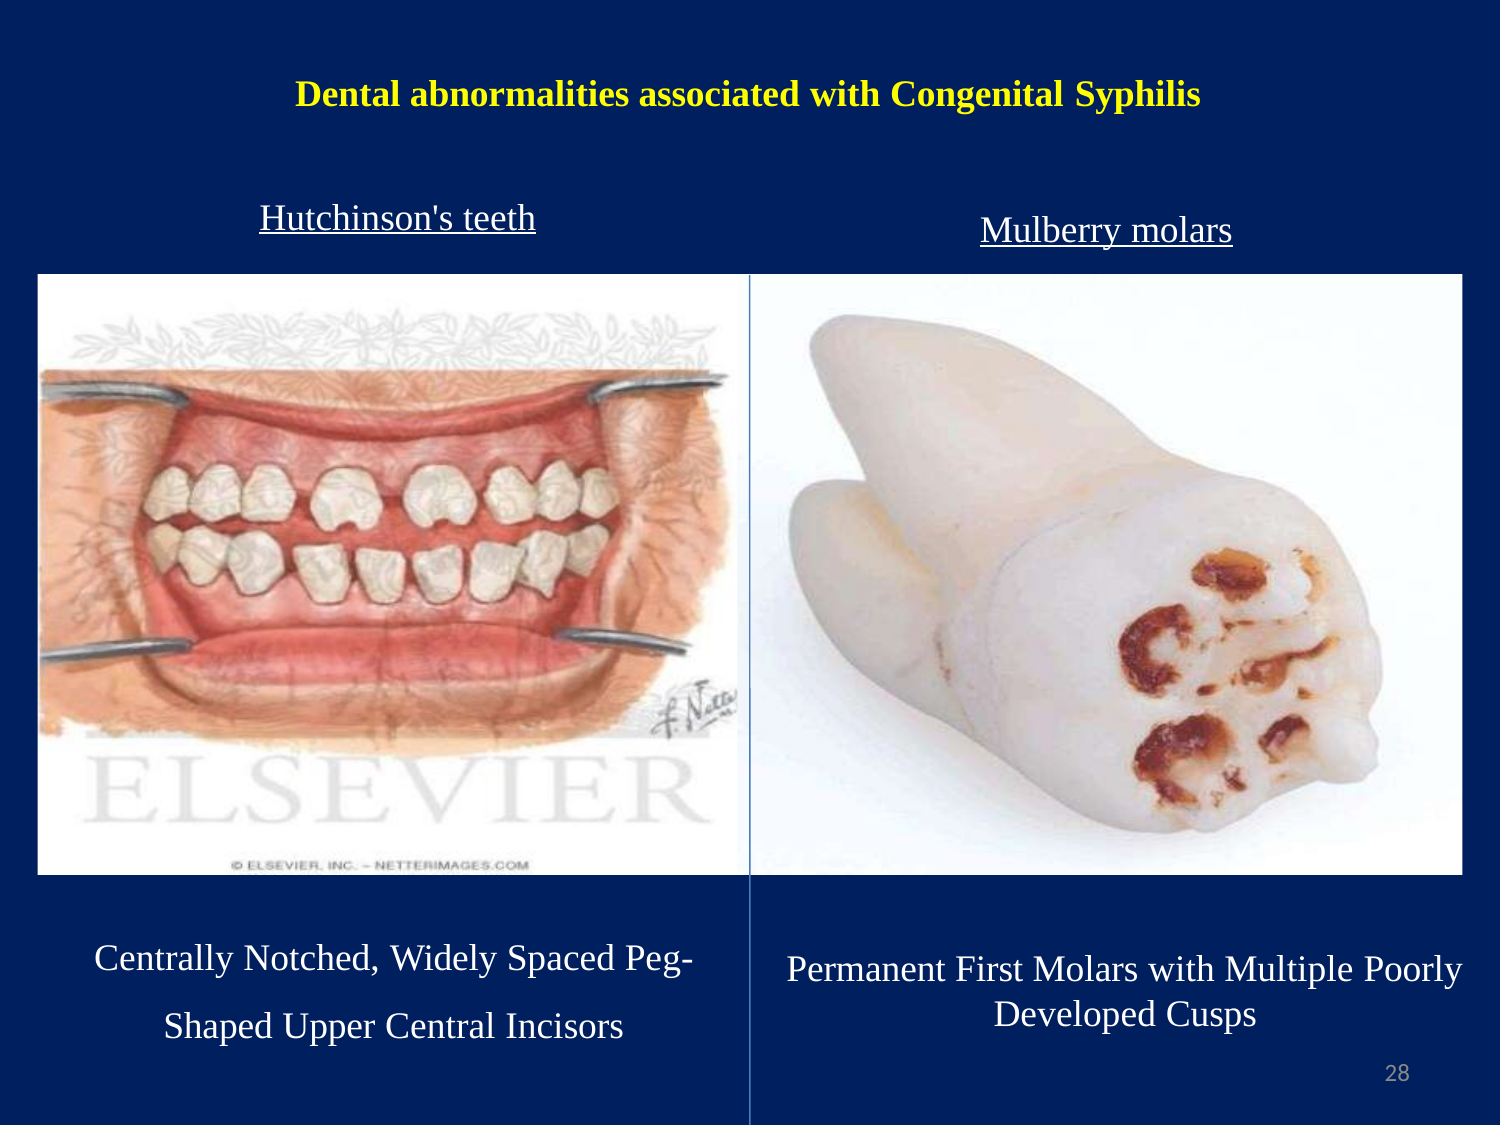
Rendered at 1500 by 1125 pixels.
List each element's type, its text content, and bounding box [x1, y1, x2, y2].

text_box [37, 274, 1463, 1125]
text_box Mulberry molars [977, 203, 1235, 251]
title Dental abnormalities associated with Congenital Syphilis [293, 66, 1207, 257]
text_box Hutchinson's teeth [257, 190, 539, 238]
